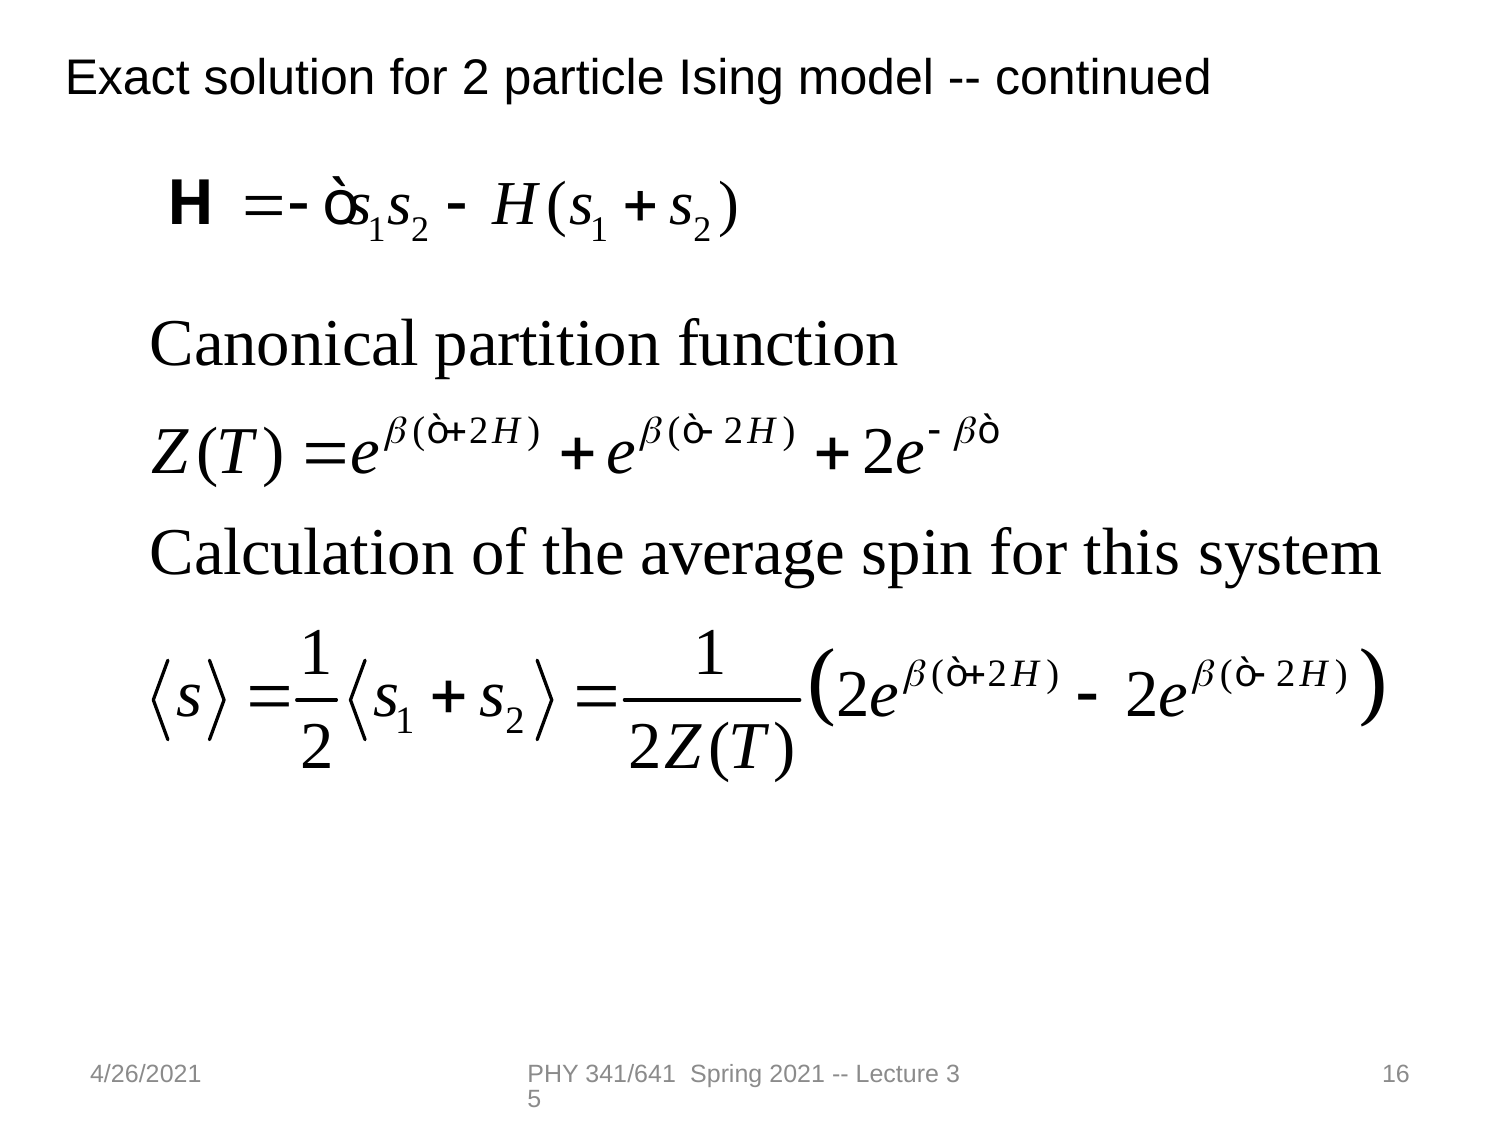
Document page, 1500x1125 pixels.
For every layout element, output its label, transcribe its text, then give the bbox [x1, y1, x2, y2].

footer PHY 341/641 Spring 2021 -- Lecture 35 [512, 1042, 988, 1103]
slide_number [75, 1042, 425, 1103]
text_box Exact solution for 2 particle Ising model -- continued [50, 37, 1425, 113]
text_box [140, 305, 1393, 797]
slide_number 16 [1074, 1042, 1425, 1103]
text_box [140, 162, 751, 257]
